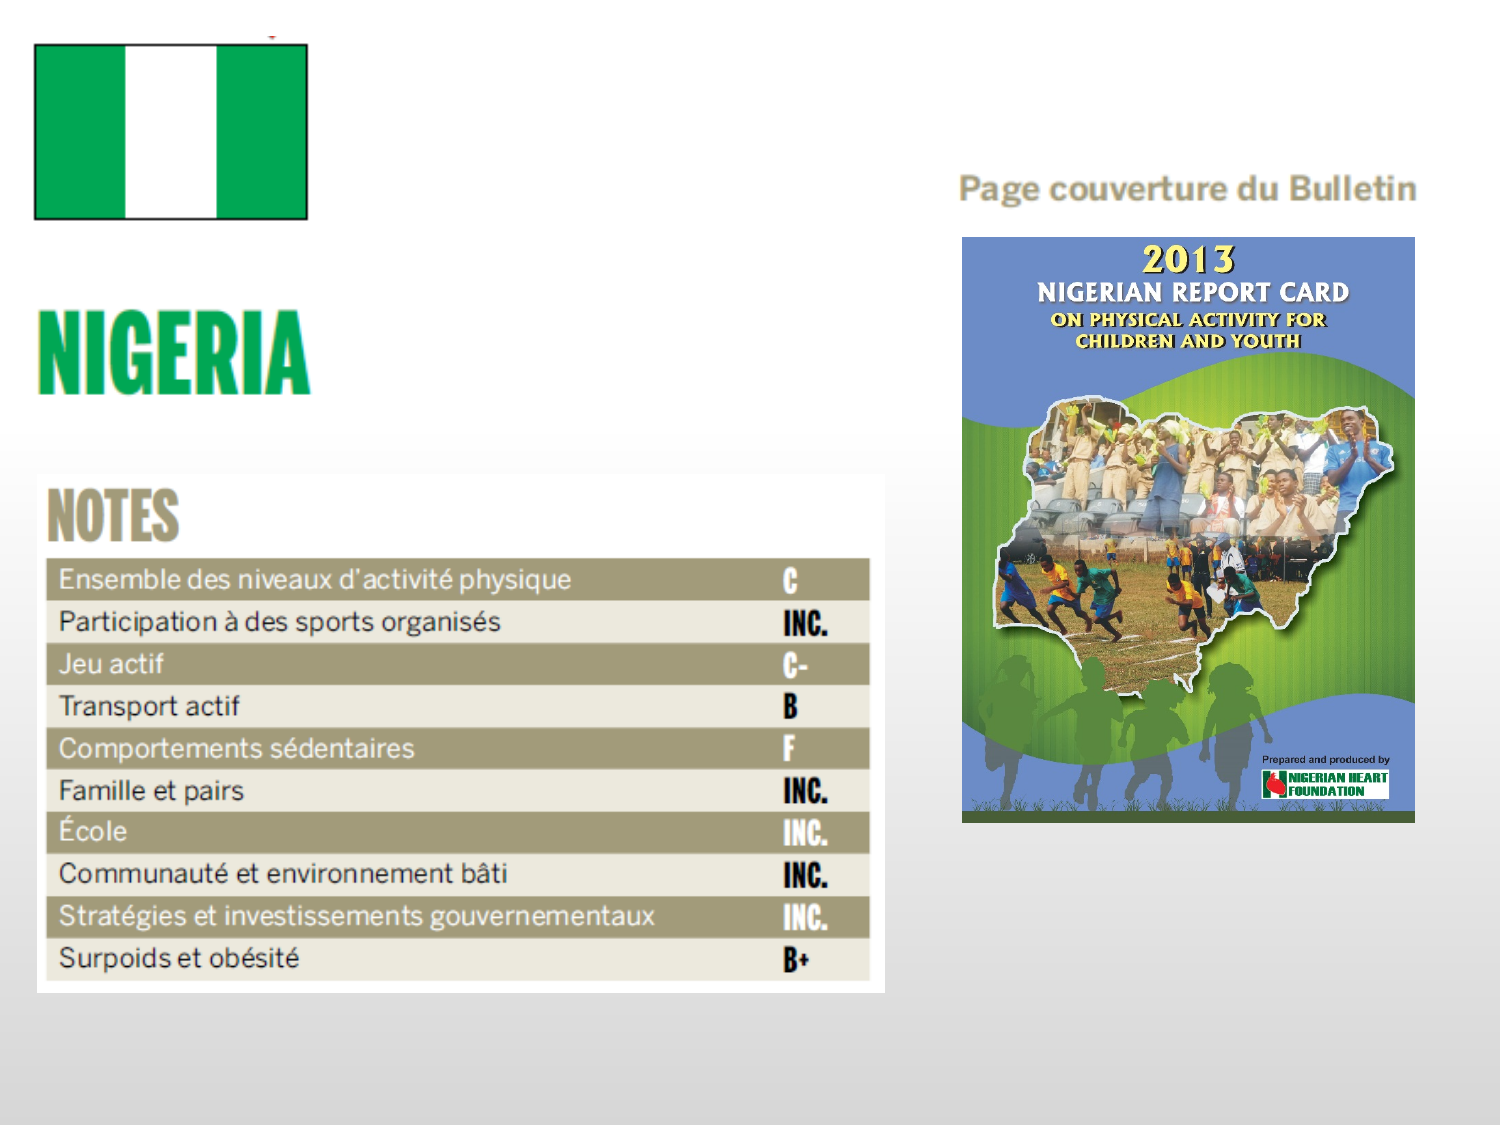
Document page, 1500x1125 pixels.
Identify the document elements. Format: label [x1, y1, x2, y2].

picture [962, 237, 1415, 823]
picture [24, 36, 336, 414]
picture [946, 162, 1425, 225]
picture [37, 474, 885, 993]
